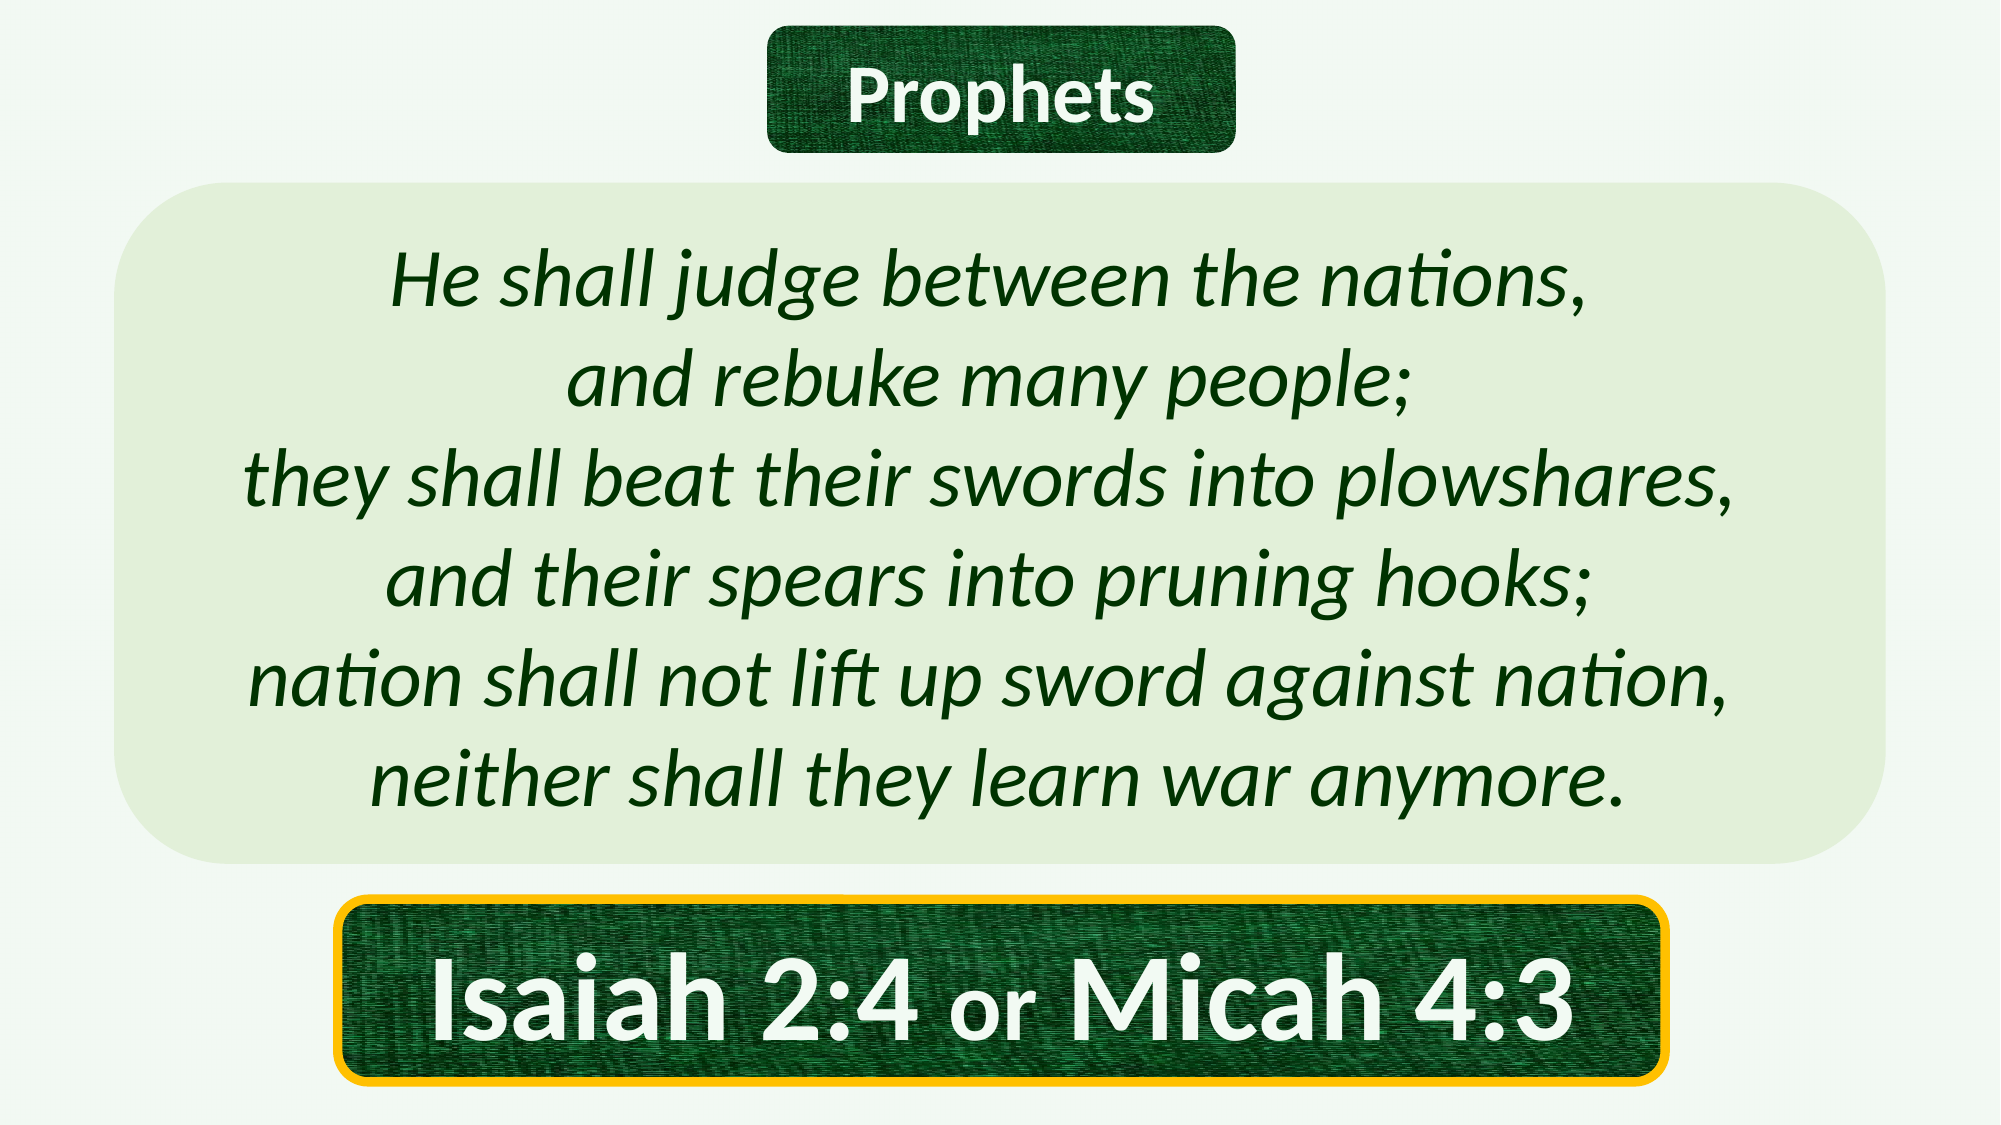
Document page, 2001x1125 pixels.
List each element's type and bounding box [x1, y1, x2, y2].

text_box [0, 0, 2000, 1124]
